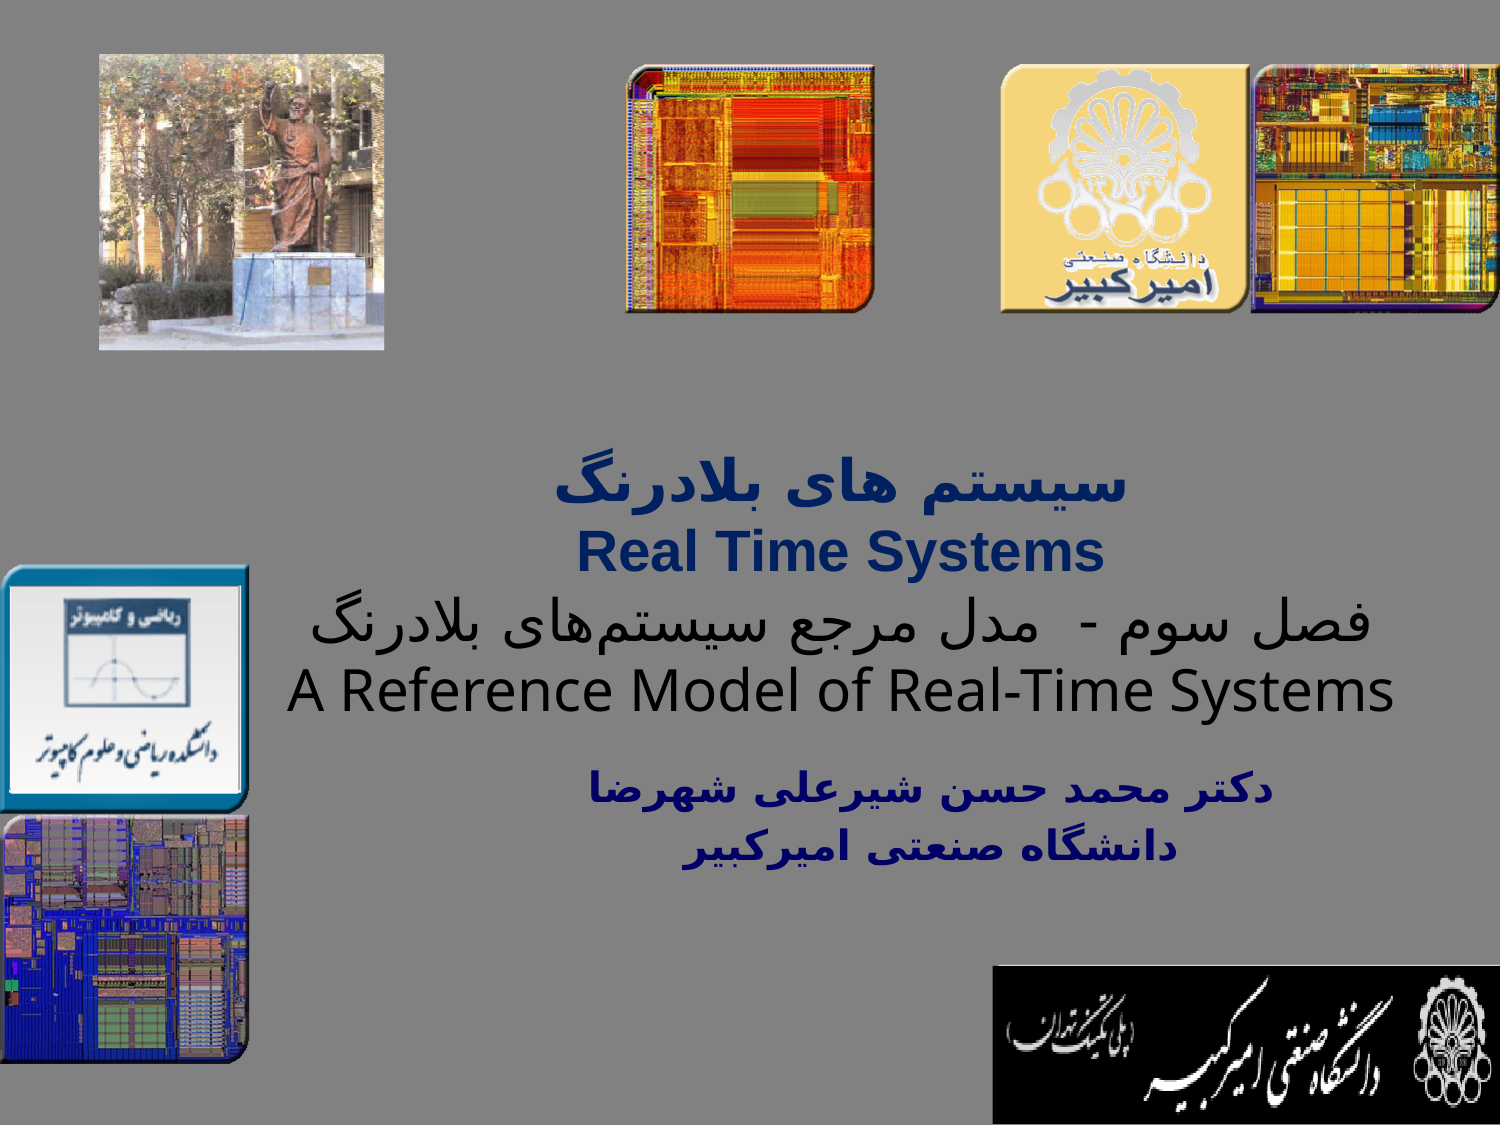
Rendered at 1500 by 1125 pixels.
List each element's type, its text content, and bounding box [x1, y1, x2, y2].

picture [10, 583, 241, 795]
subtitle دکتر محمد حسن شيرعلی شهرضا دانشگاه صنعتی اميرکبير [412, 732, 1450, 963]
picture [0, 0, 1500, 1125]
title سیستم های بلادرنگ Real Time Systems فصل سوم - مدل مرجع سیستم‌های بلادرنگ A Reference Model of Real-Time Systems [233, 435, 1450, 732]
